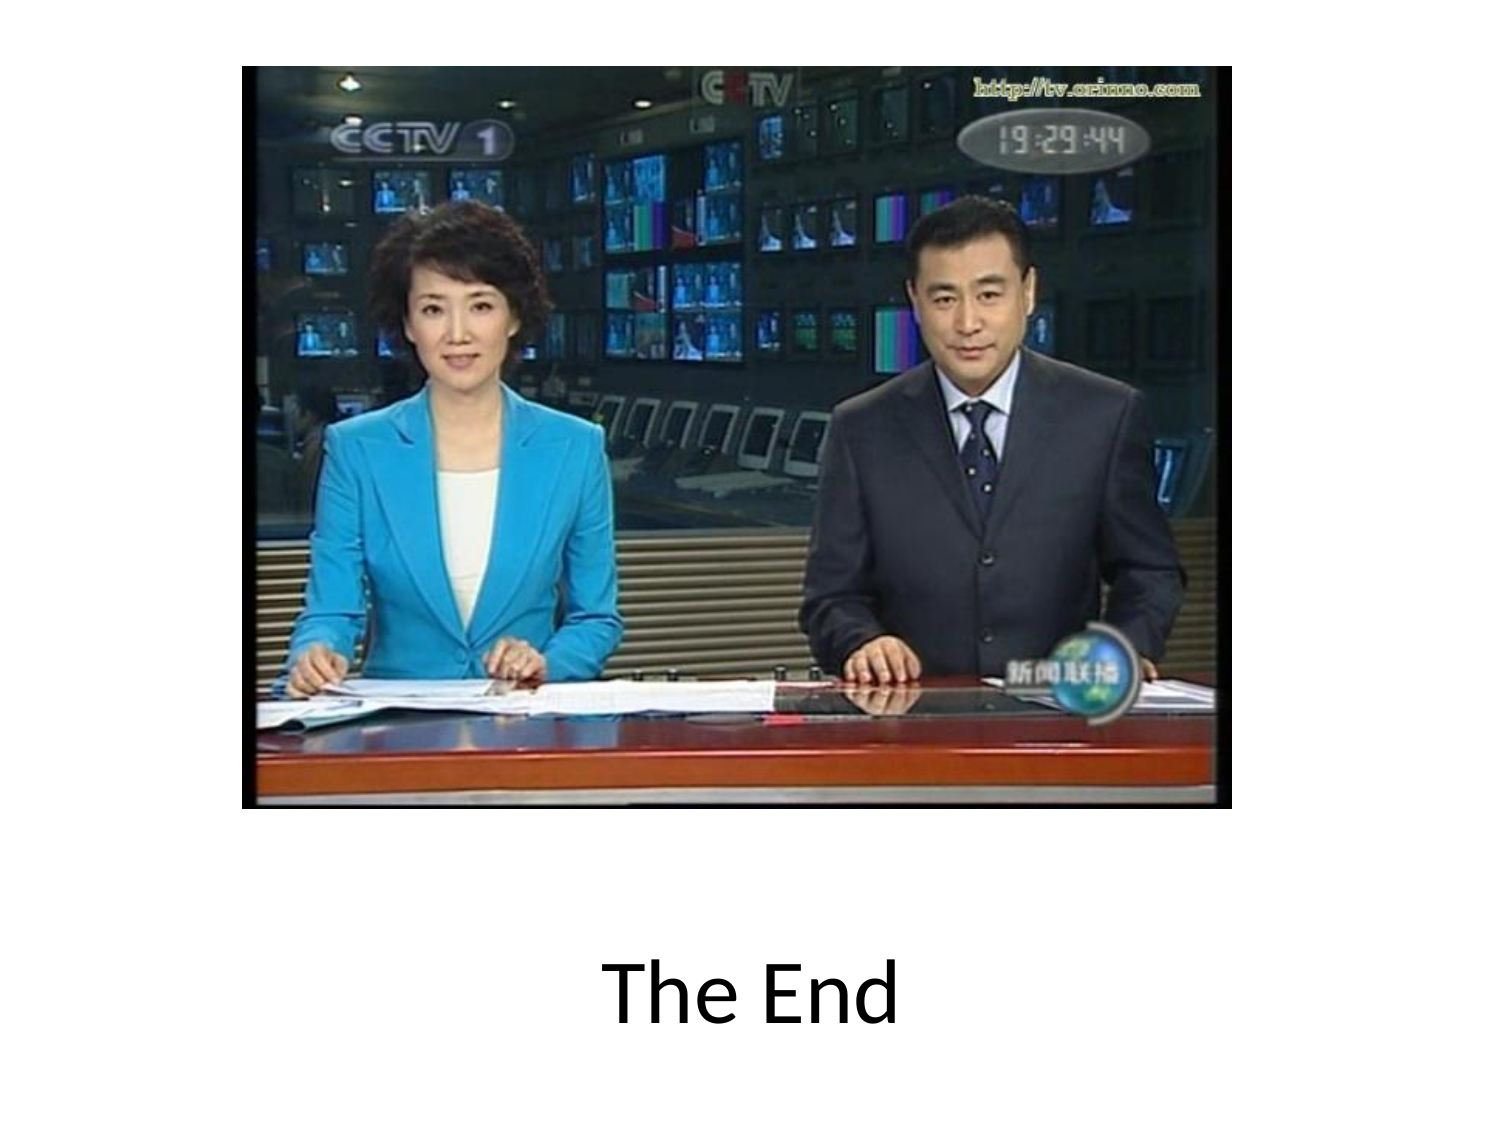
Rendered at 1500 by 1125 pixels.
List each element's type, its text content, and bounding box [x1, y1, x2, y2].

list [241, 66, 1233, 809]
title The End [76, 893, 1427, 1081]
